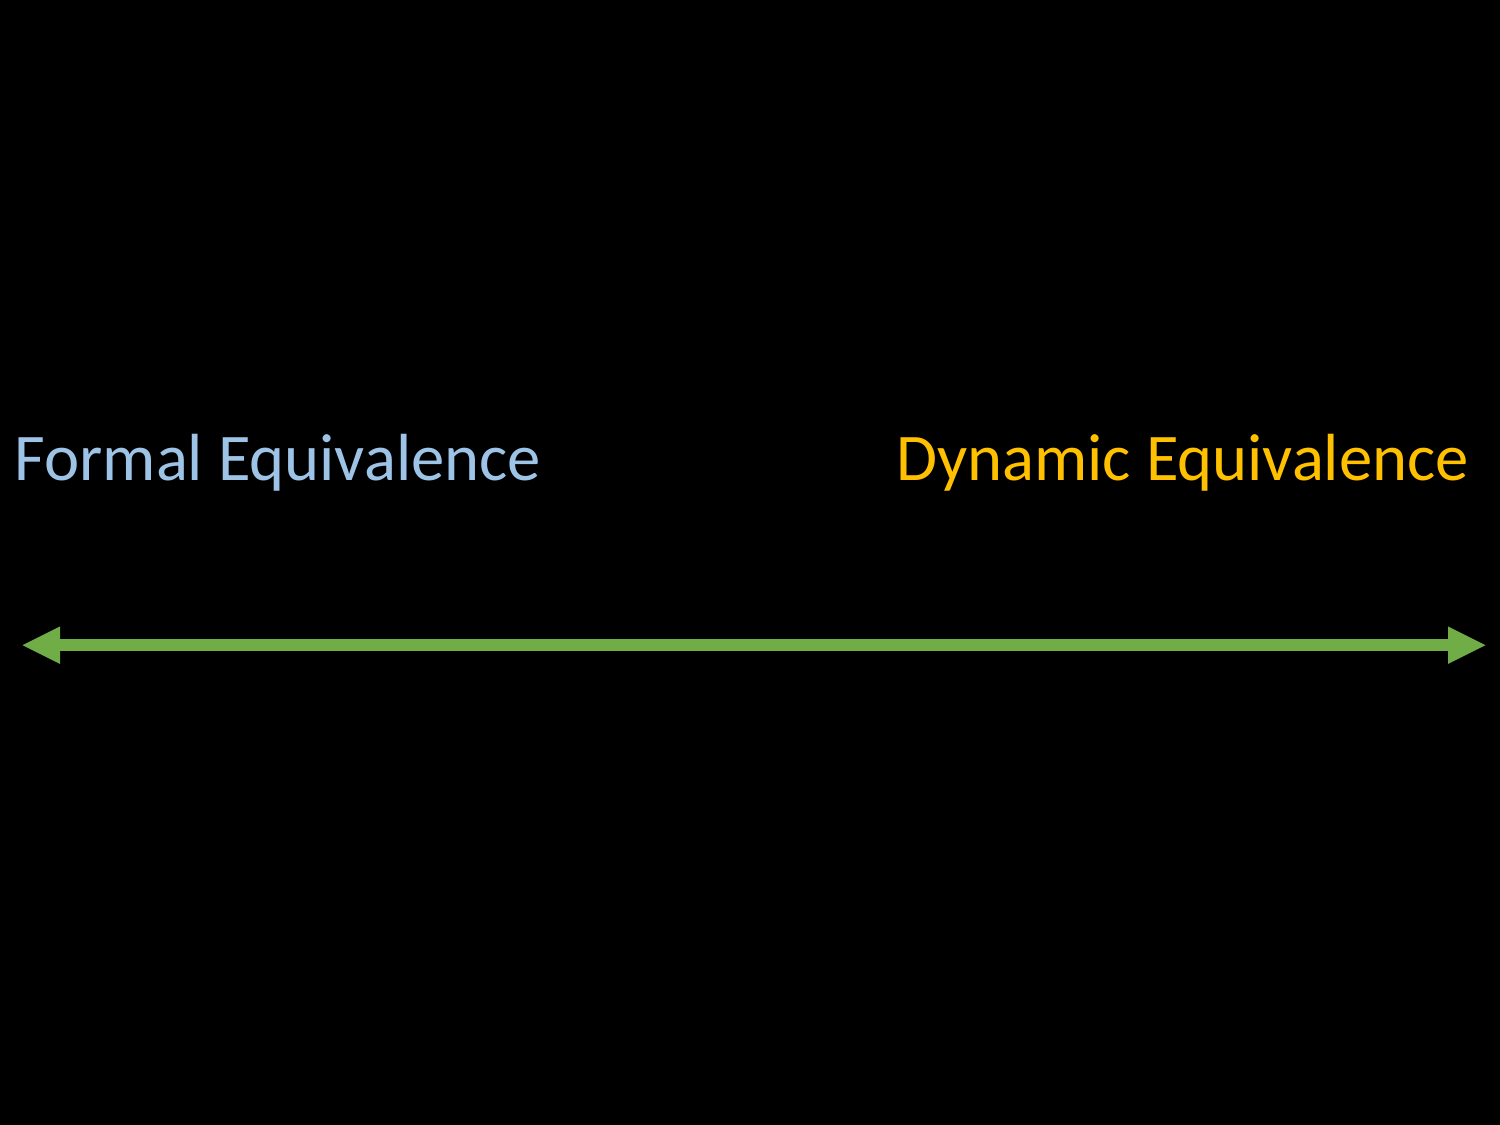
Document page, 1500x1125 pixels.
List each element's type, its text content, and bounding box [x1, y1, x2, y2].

text_box Formal Equivalence [0, 406, 644, 502]
text_box Dynamic Equivalence [881, 406, 1486, 502]
